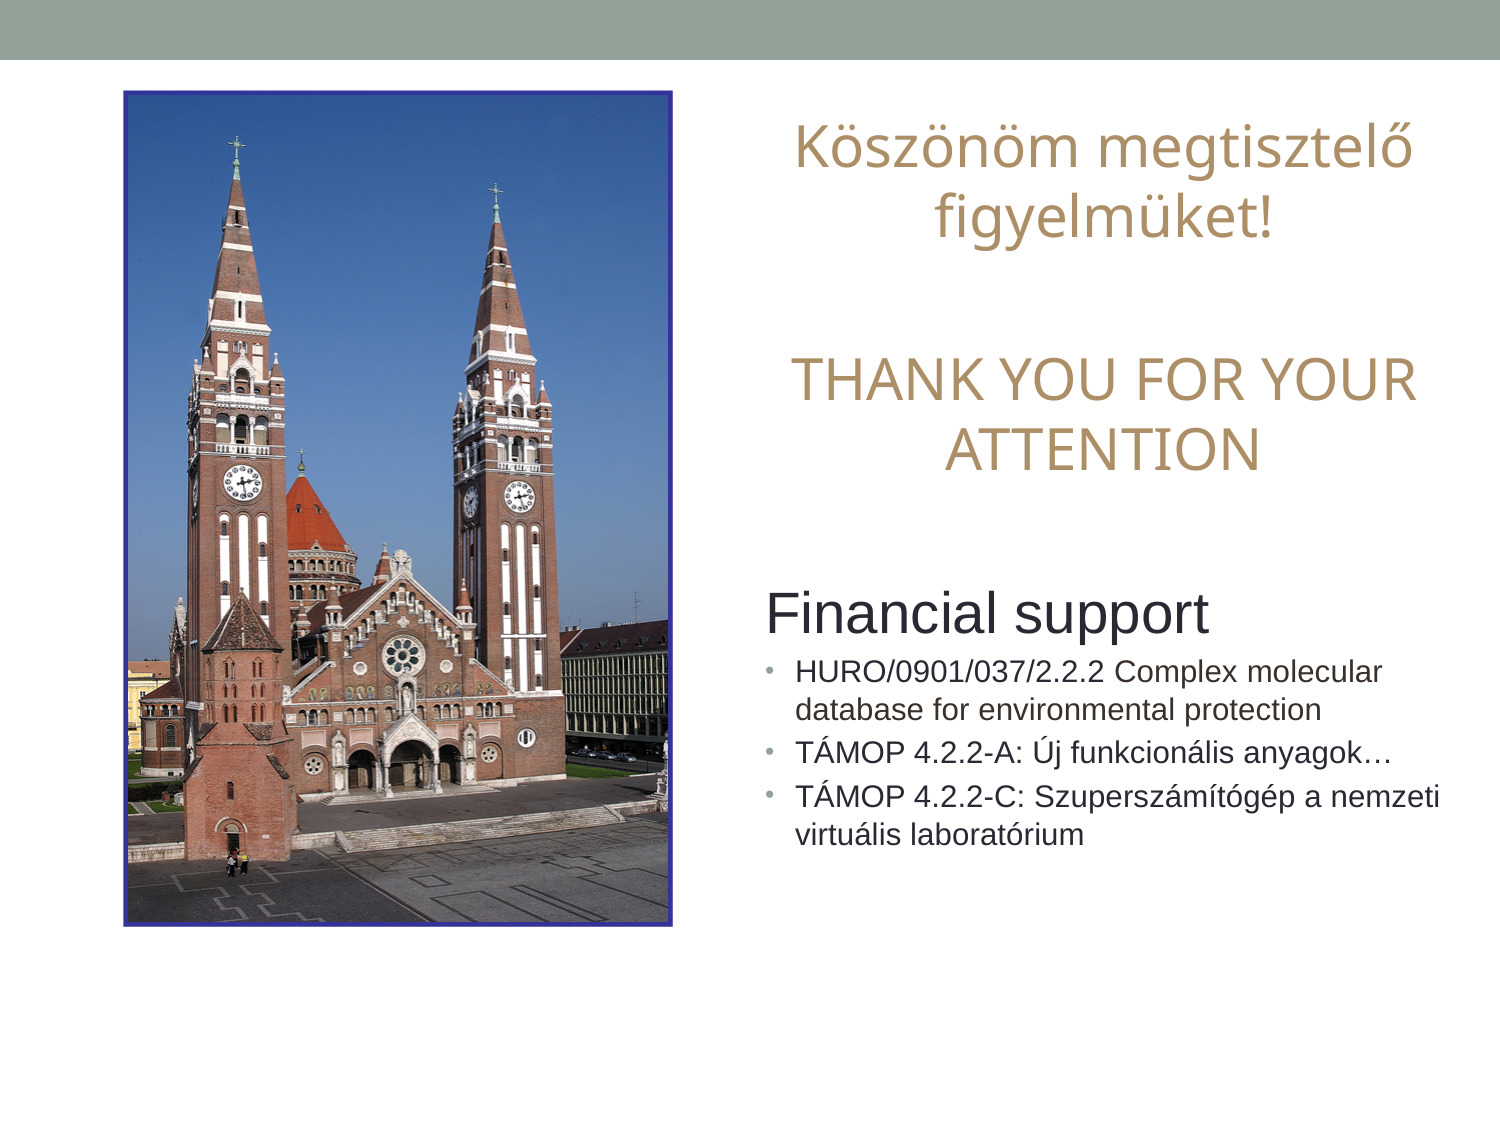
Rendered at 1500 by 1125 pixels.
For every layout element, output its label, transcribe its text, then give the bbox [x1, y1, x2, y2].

picture [123, 89, 674, 928]
list Köszönöm megtisztelő figyelmüket! THANK YOU FOR YOUR ATTENTION Financial support HURO/0901/037/2.2.2 Complex molecular database for environmental protection TÁMOP 4.2.2-A: Új funkcionális anyagok… TÁMOP 4.2.2-C: Szuperszámítógép a nemzeti virtuális laboratórium [750, 101, 1459, 927]
